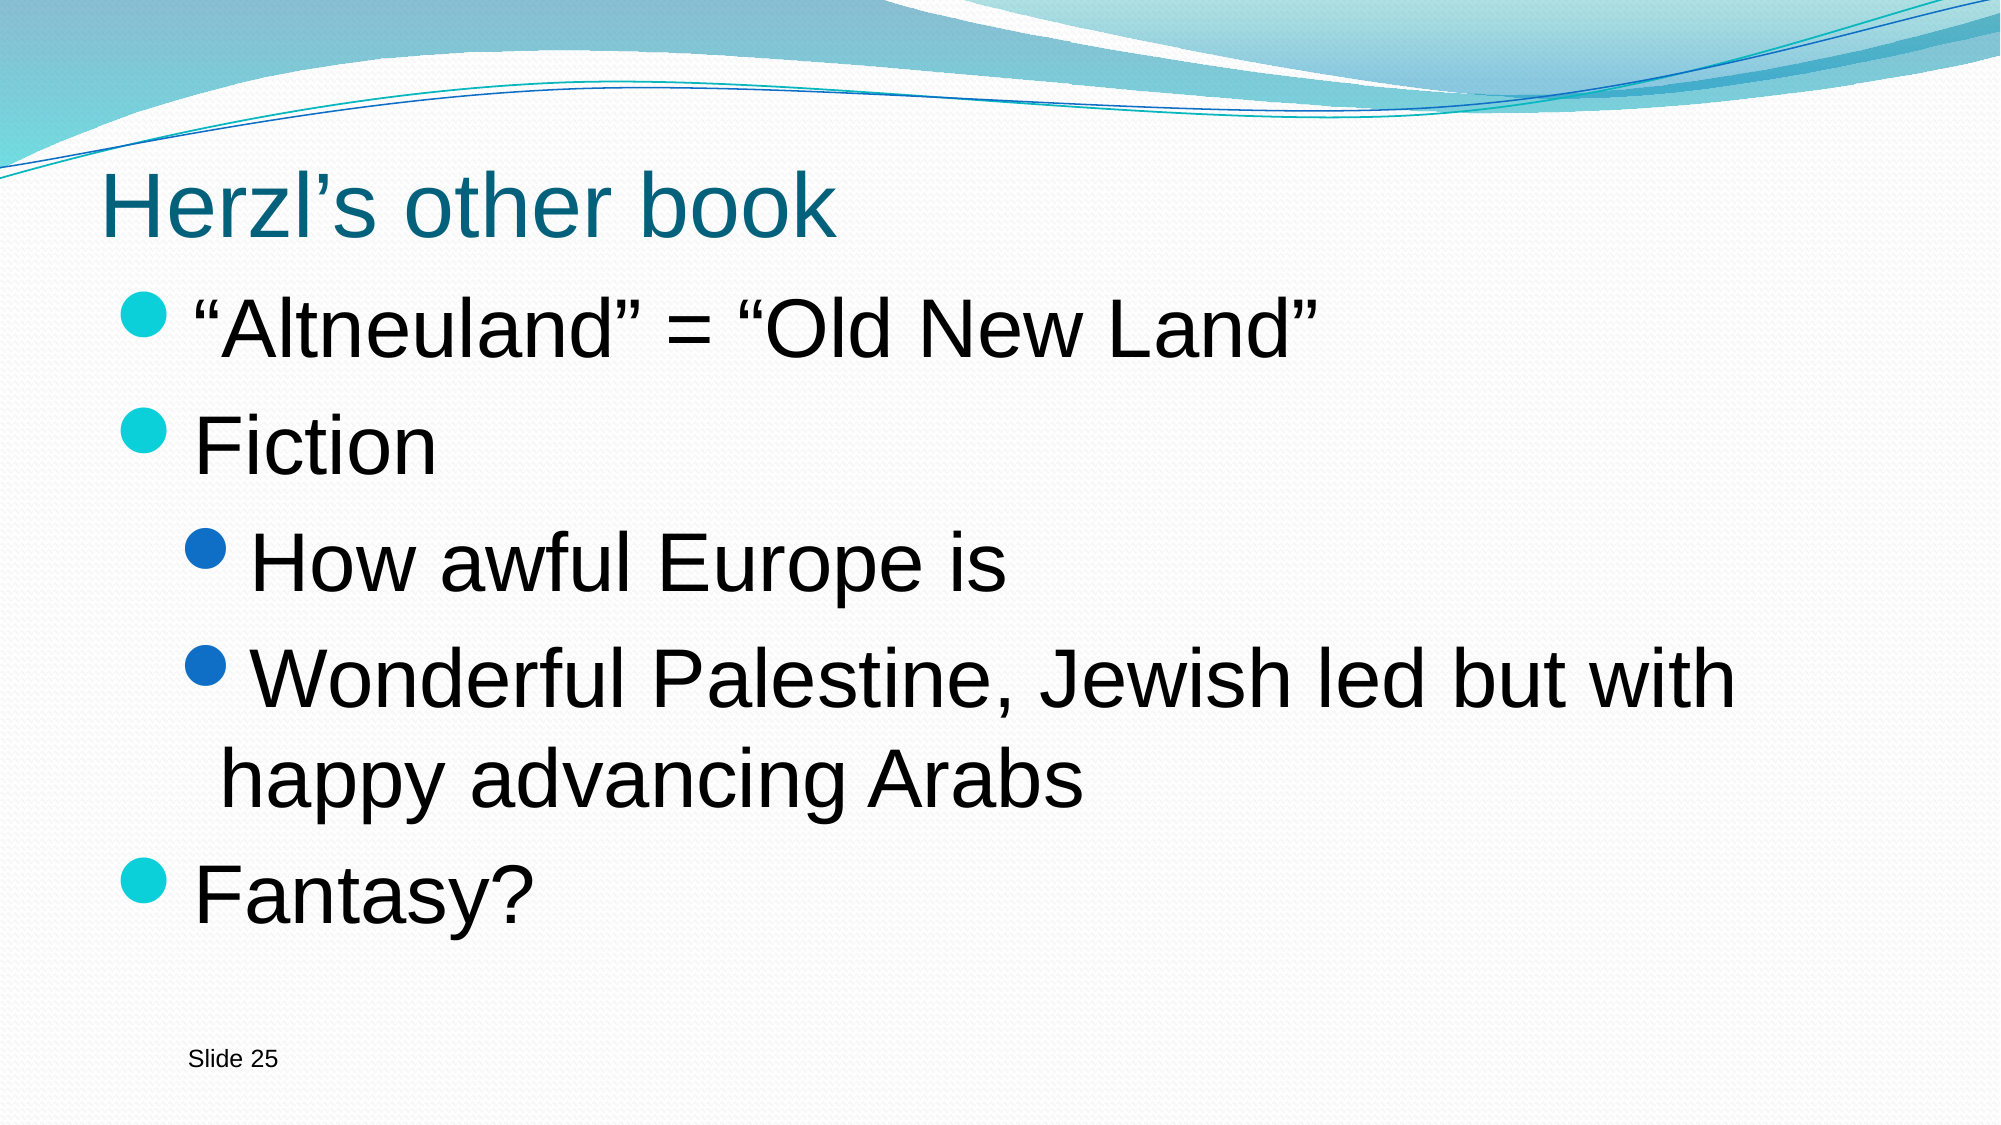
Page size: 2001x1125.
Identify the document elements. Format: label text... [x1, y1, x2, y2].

title Herzl’s other book [99, 137, 1900, 256]
text_box Slide 25 [173, 1034, 524, 1095]
list “Altneuland” = “Old New Land” Fiction How awful Europe is Wonderful Palestine, Jewish led but with happy advancing Arabs Fantasy? [99, 267, 1900, 1035]
